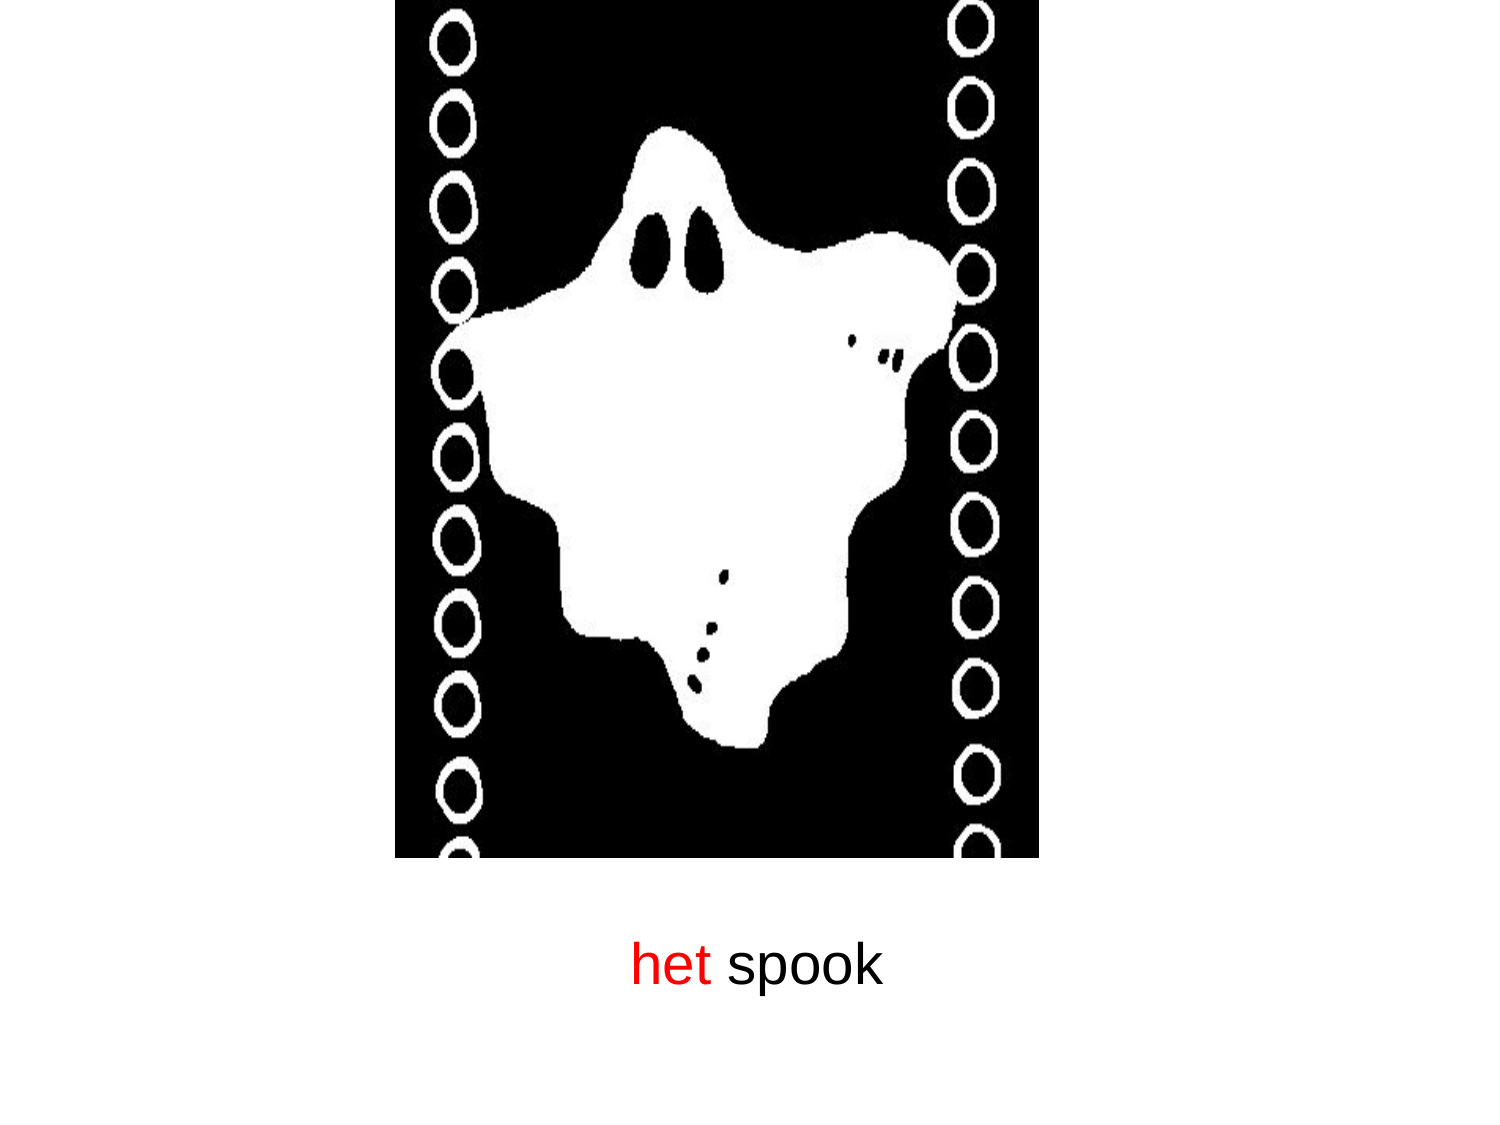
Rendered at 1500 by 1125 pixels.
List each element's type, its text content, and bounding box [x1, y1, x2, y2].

picture [395, 0, 1039, 858]
title het spook [81, 866, 1433, 1055]
